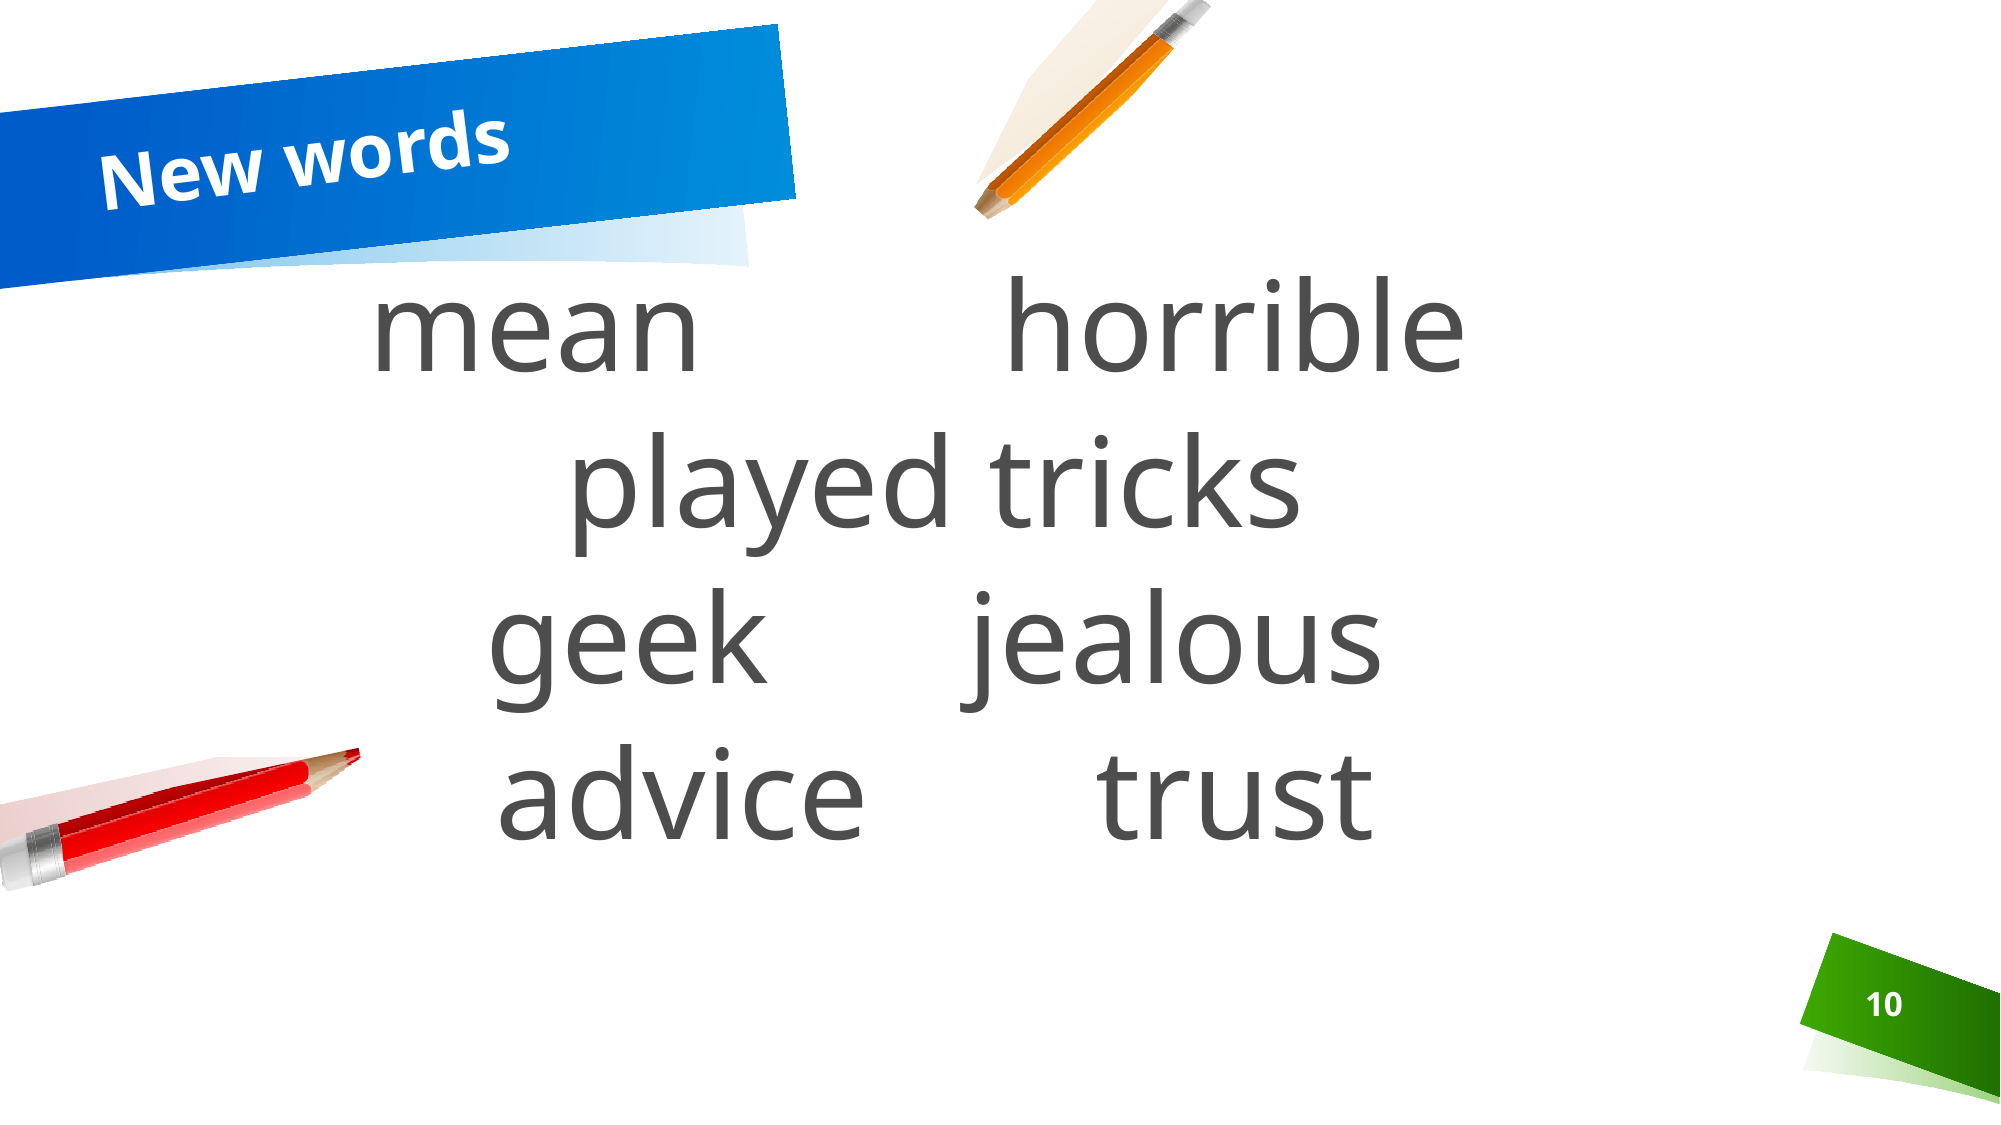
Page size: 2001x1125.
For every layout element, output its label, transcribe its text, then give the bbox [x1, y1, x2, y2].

picture [956, 0, 1217, 237]
title New words [77, 53, 818, 358]
picture [0, 795, 134, 894]
list mean horrible played tricks geek jealous advice trust [134, 256, 1737, 1125]
slide_number 10 [1831, 975, 1937, 1036]
